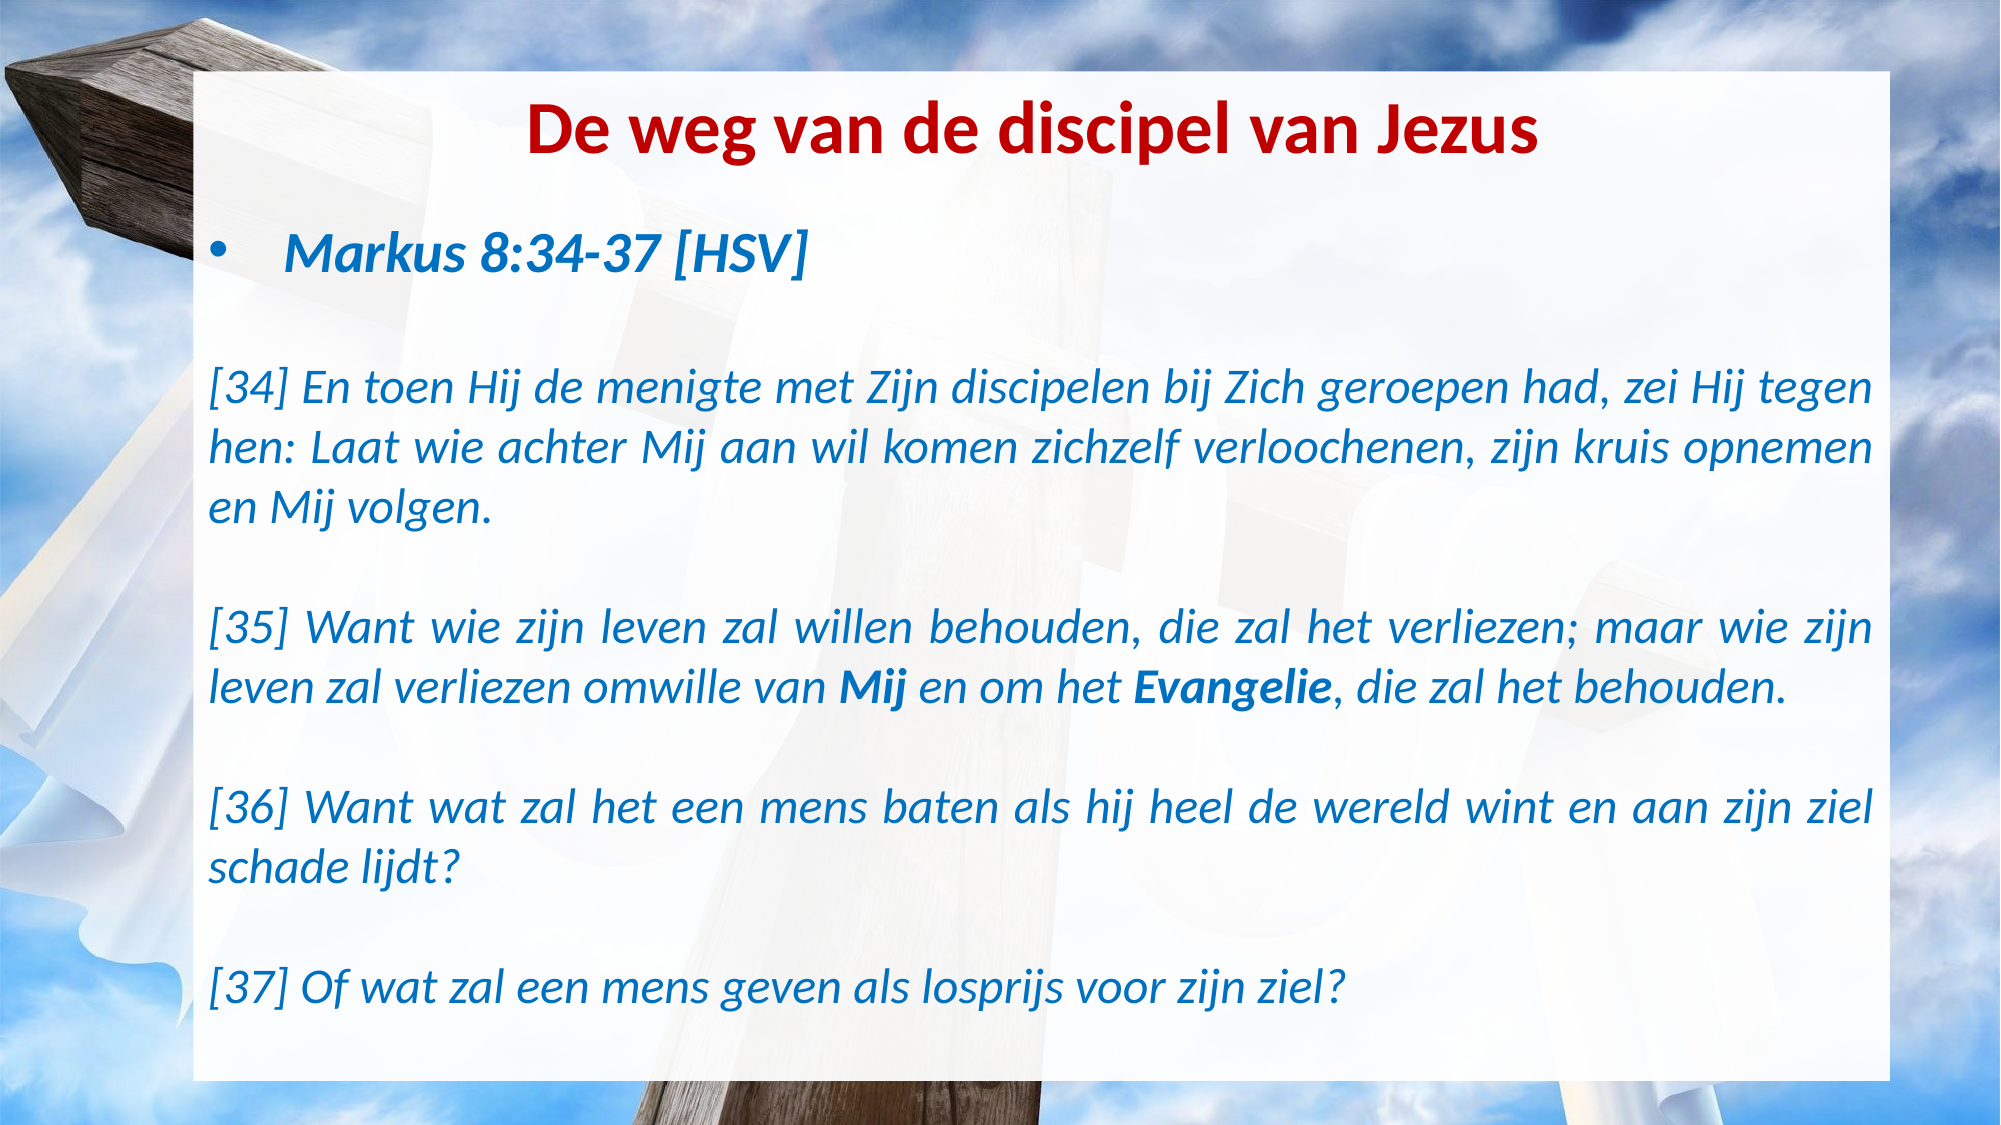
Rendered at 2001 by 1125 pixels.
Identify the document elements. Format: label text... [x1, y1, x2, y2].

picture [0, 0, 2000, 1125]
text_box De weg van de discipel van Jezus Markus 8:34-37 [HSV] [34] En toen Hij de menigte met Zijn discipelen bij Zich geroepen had, zei Hij tegen hen: Laat wie achter Mij aan wil komen zichzelf verloochenen, zijn kruis opnemen en Mij volgen. [35] Want wie zijn leven zal willen behouden, die zal het verliezen; maar wie zijn leven zal verliezen omwille van Mij en om het Evangelie, die zal het behouden. [36] Want wat zal het een mens baten als hij heel de wereld wint en aan zijn ziel schade lijdt? [37] Of wat zal een mens geven als losprijs voor zijn ziel? [193, 71, 1890, 1081]
